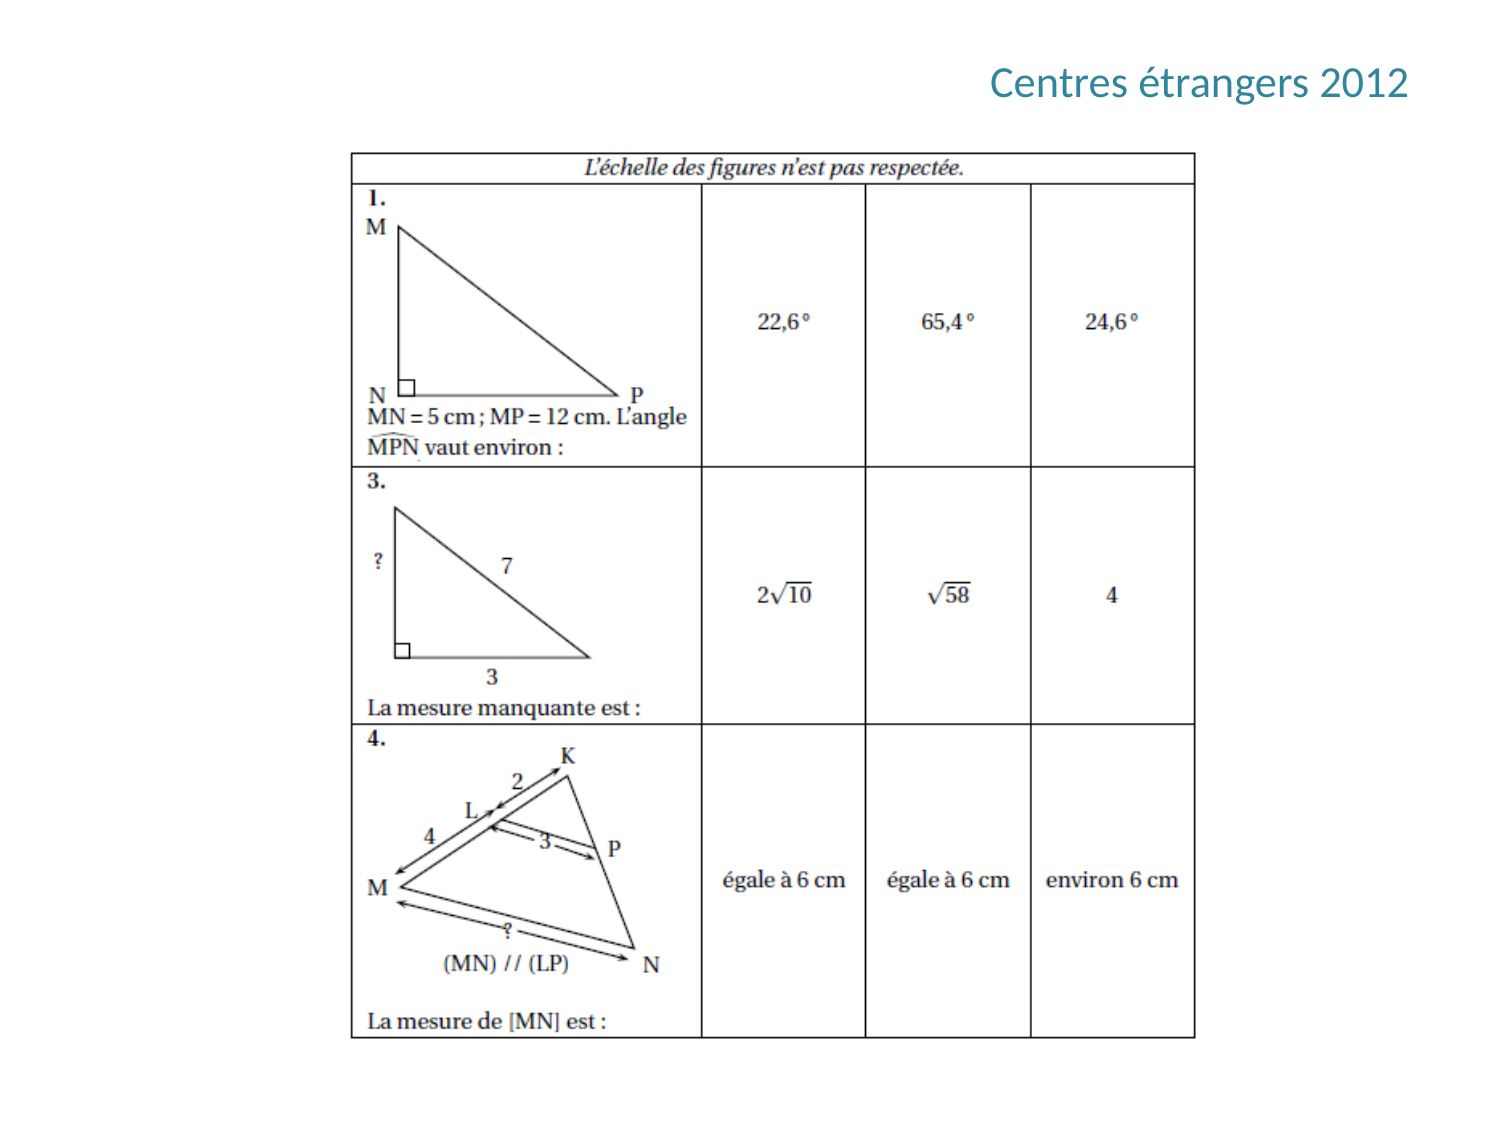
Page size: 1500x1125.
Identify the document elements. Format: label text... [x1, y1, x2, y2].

title Centres étrangers 2012 [75, 45, 1425, 114]
picture [348, 148, 1200, 1042]
